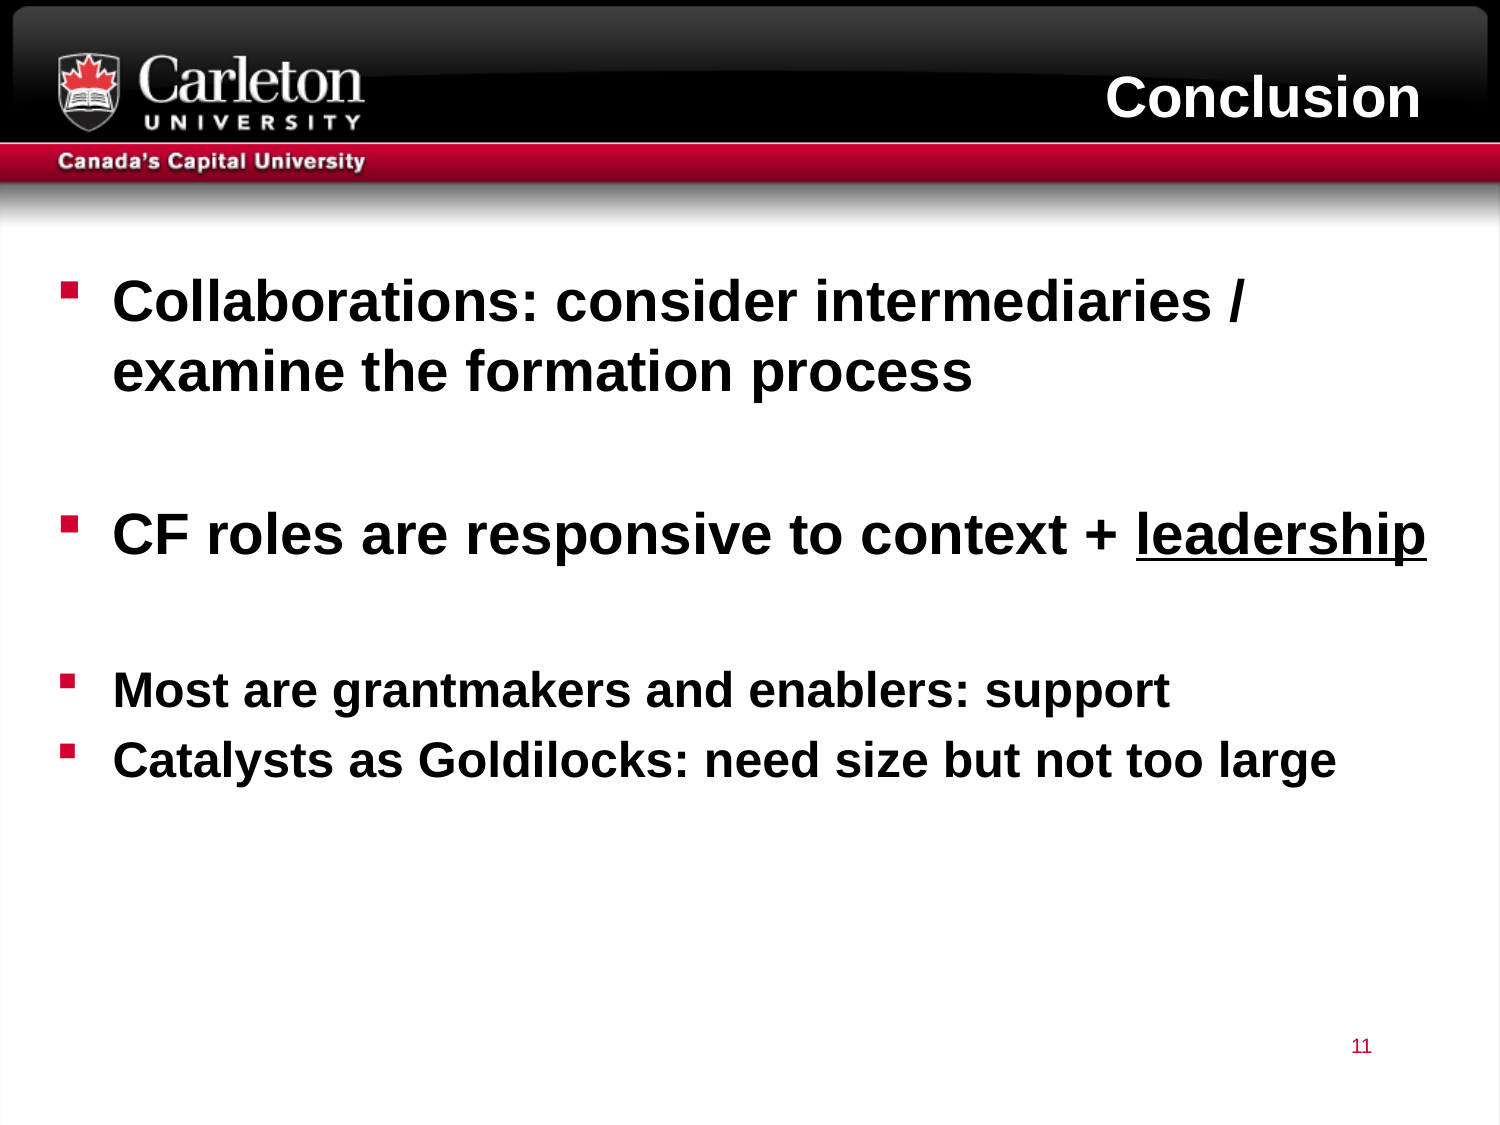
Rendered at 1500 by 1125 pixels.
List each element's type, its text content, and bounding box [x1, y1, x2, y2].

picture [0, 0, 1500, 1125]
list Collaborations: consider intermediaries / examine the formation process CF roles are responsive to context + leadership Most are grantmakers and enablers: support Catalysts as Goldilocks: need size but not too large [41, 255, 1447, 881]
slide_number 11 [1074, 1024, 1388, 1101]
title Conclusion [487, 37, 1438, 150]
